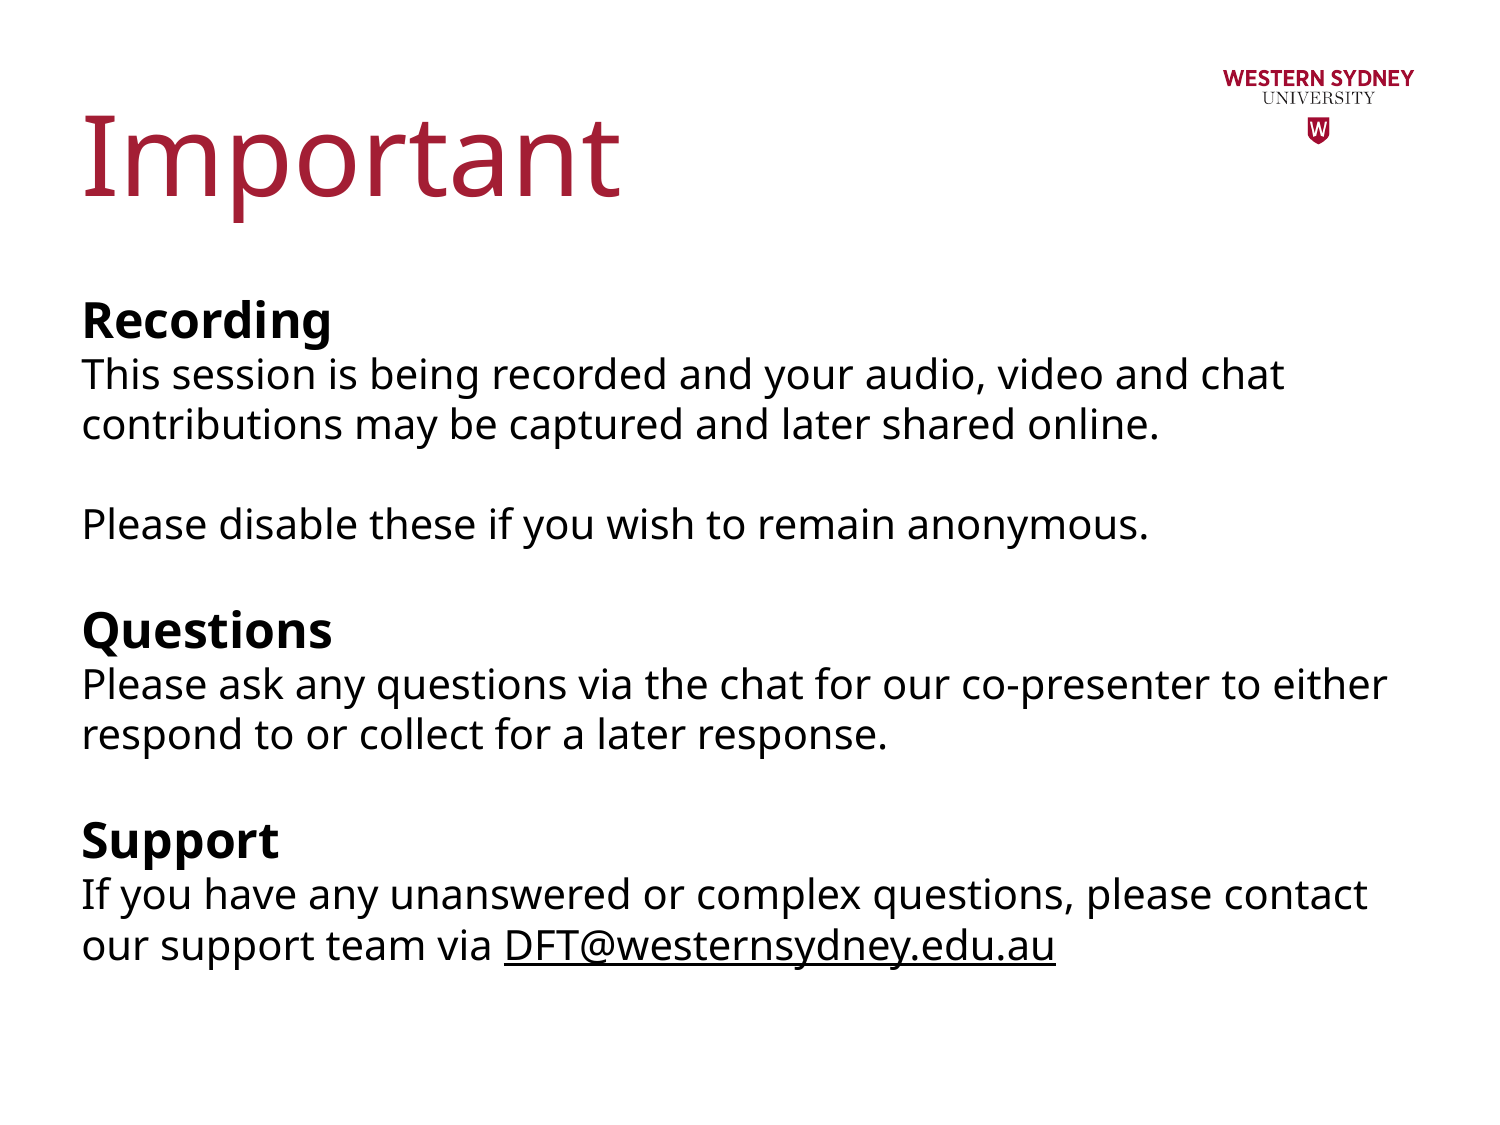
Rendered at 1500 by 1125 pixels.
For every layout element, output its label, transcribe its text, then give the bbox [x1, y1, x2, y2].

list Recording This session is being recorded and your audio, video and chat contributions may be captured and later shared online. Please disable these if you wish to remain anonymous. Questions Please ask any questions via the chat for our co-presenter to either respond to or collect for a later response. Support If you have any unanswered or complex questions, please contact our support team via DFT@westernsydney.edu.au [81, 288, 1419, 979]
picture [1218, 64, 1419, 146]
title Important [81, 146, 1419, 250]
